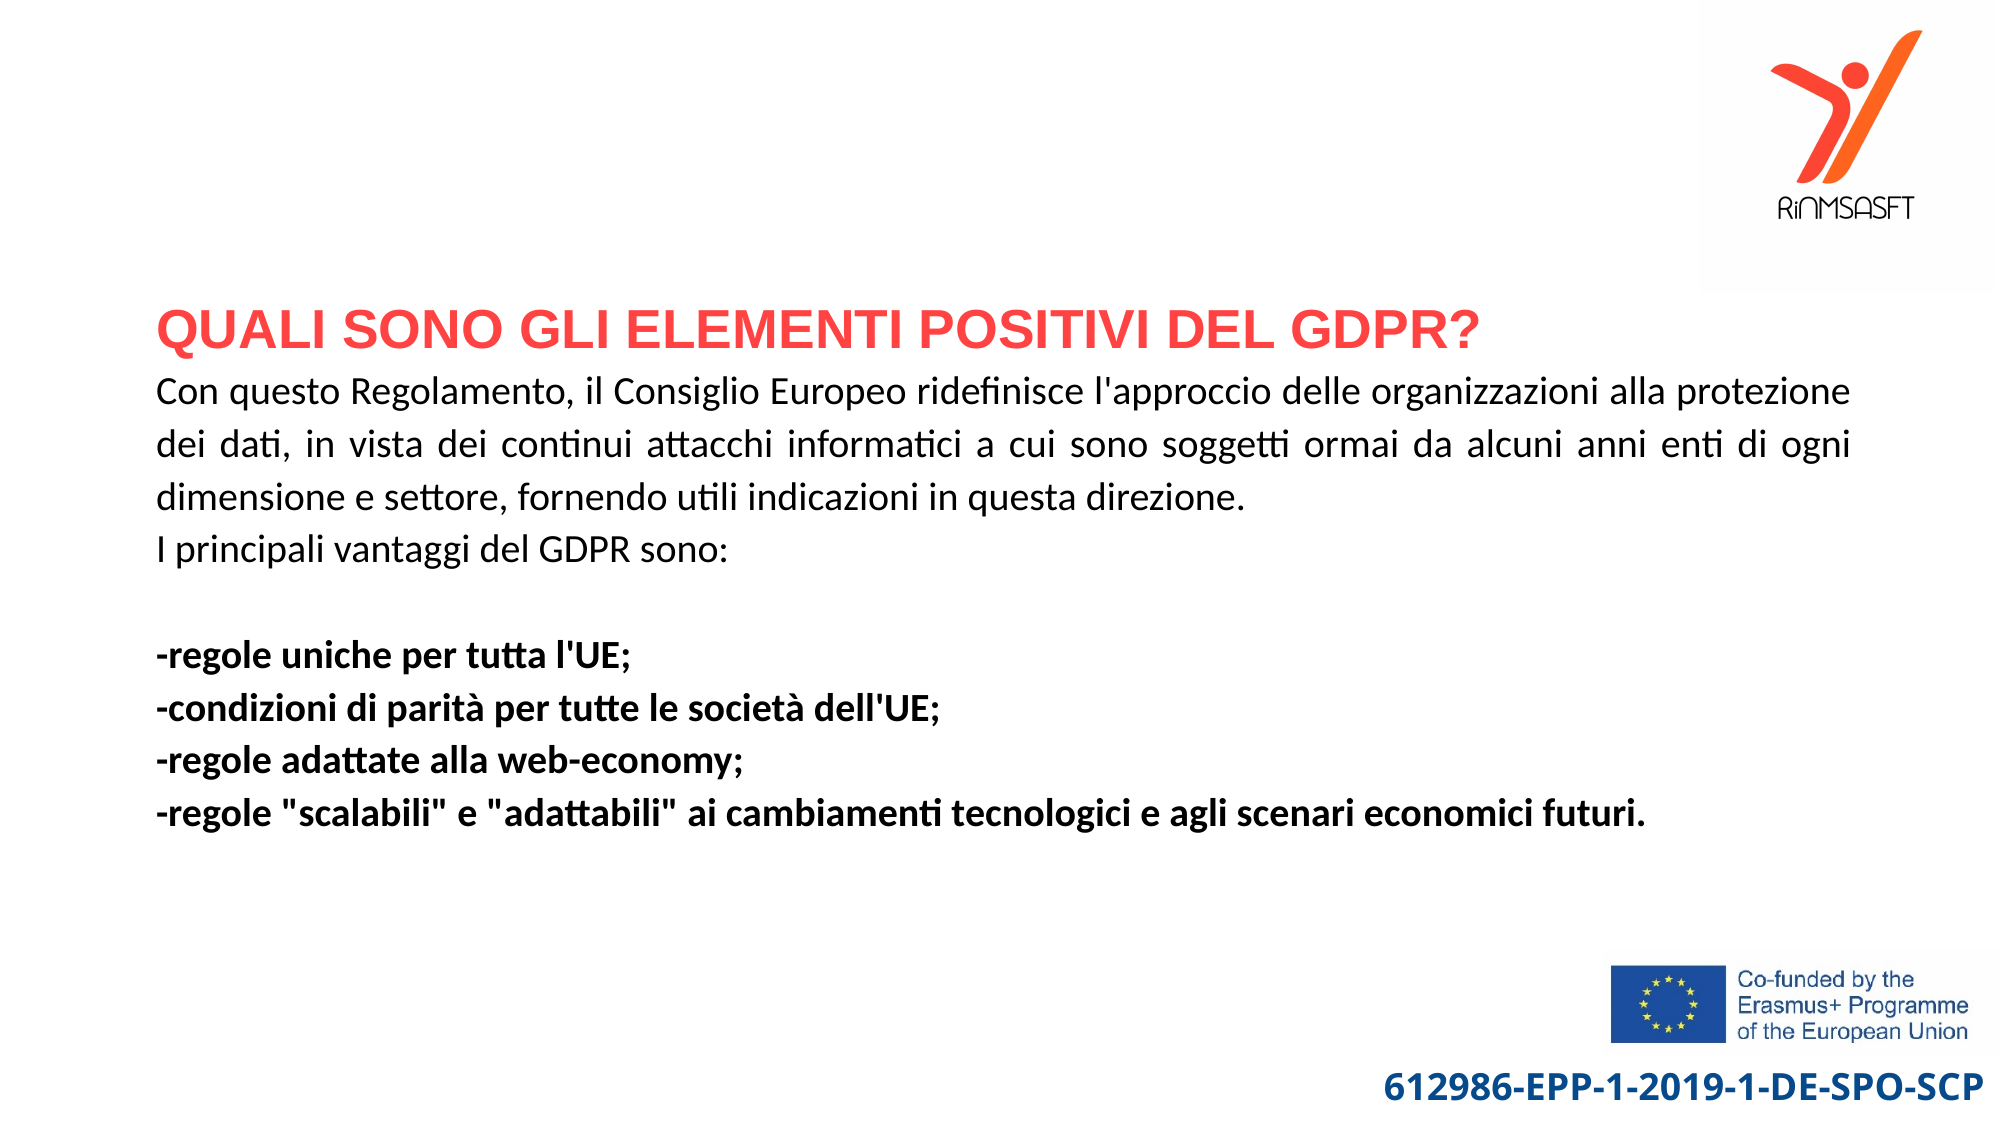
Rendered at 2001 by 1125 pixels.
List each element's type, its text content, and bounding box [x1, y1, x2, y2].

text_box 612986-EPP-1-2019-1-DE-SPO-SCP [1368, 1055, 2000, 1116]
text_box QUALI SONO GLI ELEMENTI POSITIVI DEL GDPR? Con questo Regolamento, il Consiglio Europeo ridefinisce l'approccio delle organizzazioni alla protezione dei dati, in vista dei continui attacchi informatici a cui sono soggetti ormai da alcuni anni enti di ogni dimensione e settore, fornendo utili indicazioni in questa direzione. I principali vantaggi del GDPR sono: -regole uniche per tutta l'UE; -condizioni di parità per tutte le società dell'UE; -regole adattate alla web-economy; -regole "scalabili" e "adattabili" ai cambiamenti tecnologici e agli scenari economici futuri. [141, 279, 1869, 846]
picture [1699, 0, 1994, 294]
picture [1603, 948, 2000, 1056]
